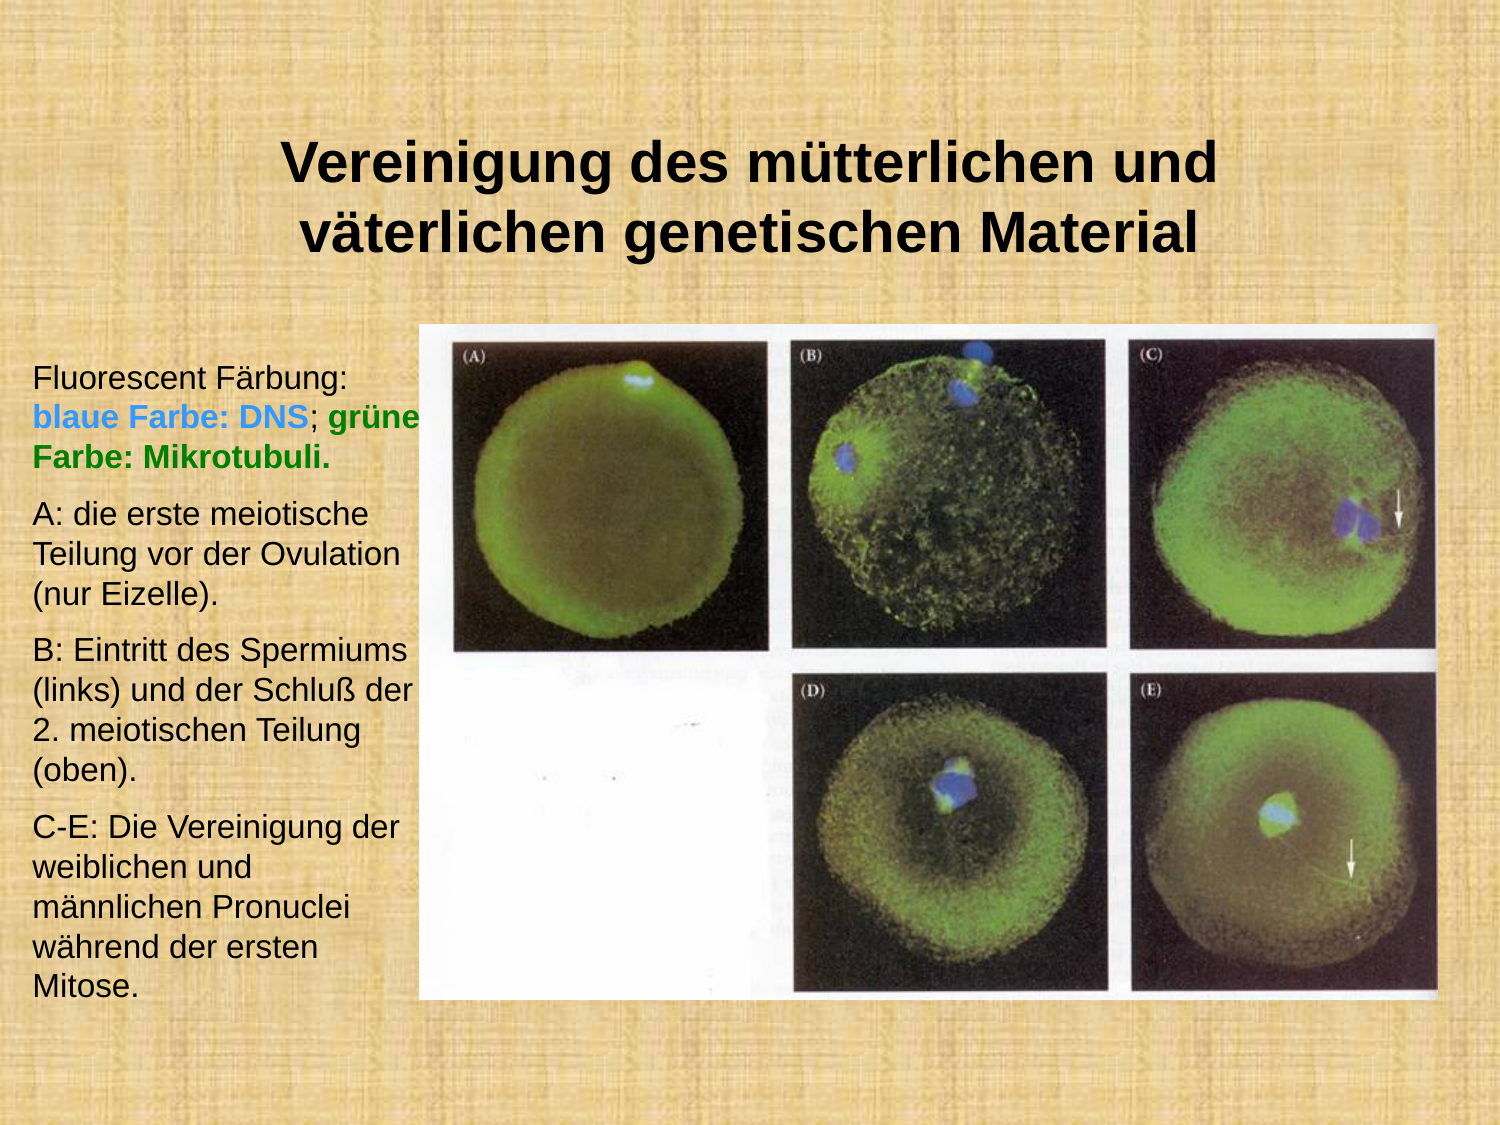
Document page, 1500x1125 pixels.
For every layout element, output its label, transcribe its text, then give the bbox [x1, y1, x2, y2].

picture [0, 0, 1500, 1125]
title Vereinigung des mütterlichen und väterlichen genetischen Material [112, 99, 1388, 288]
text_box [17, 324, 1438, 1121]
